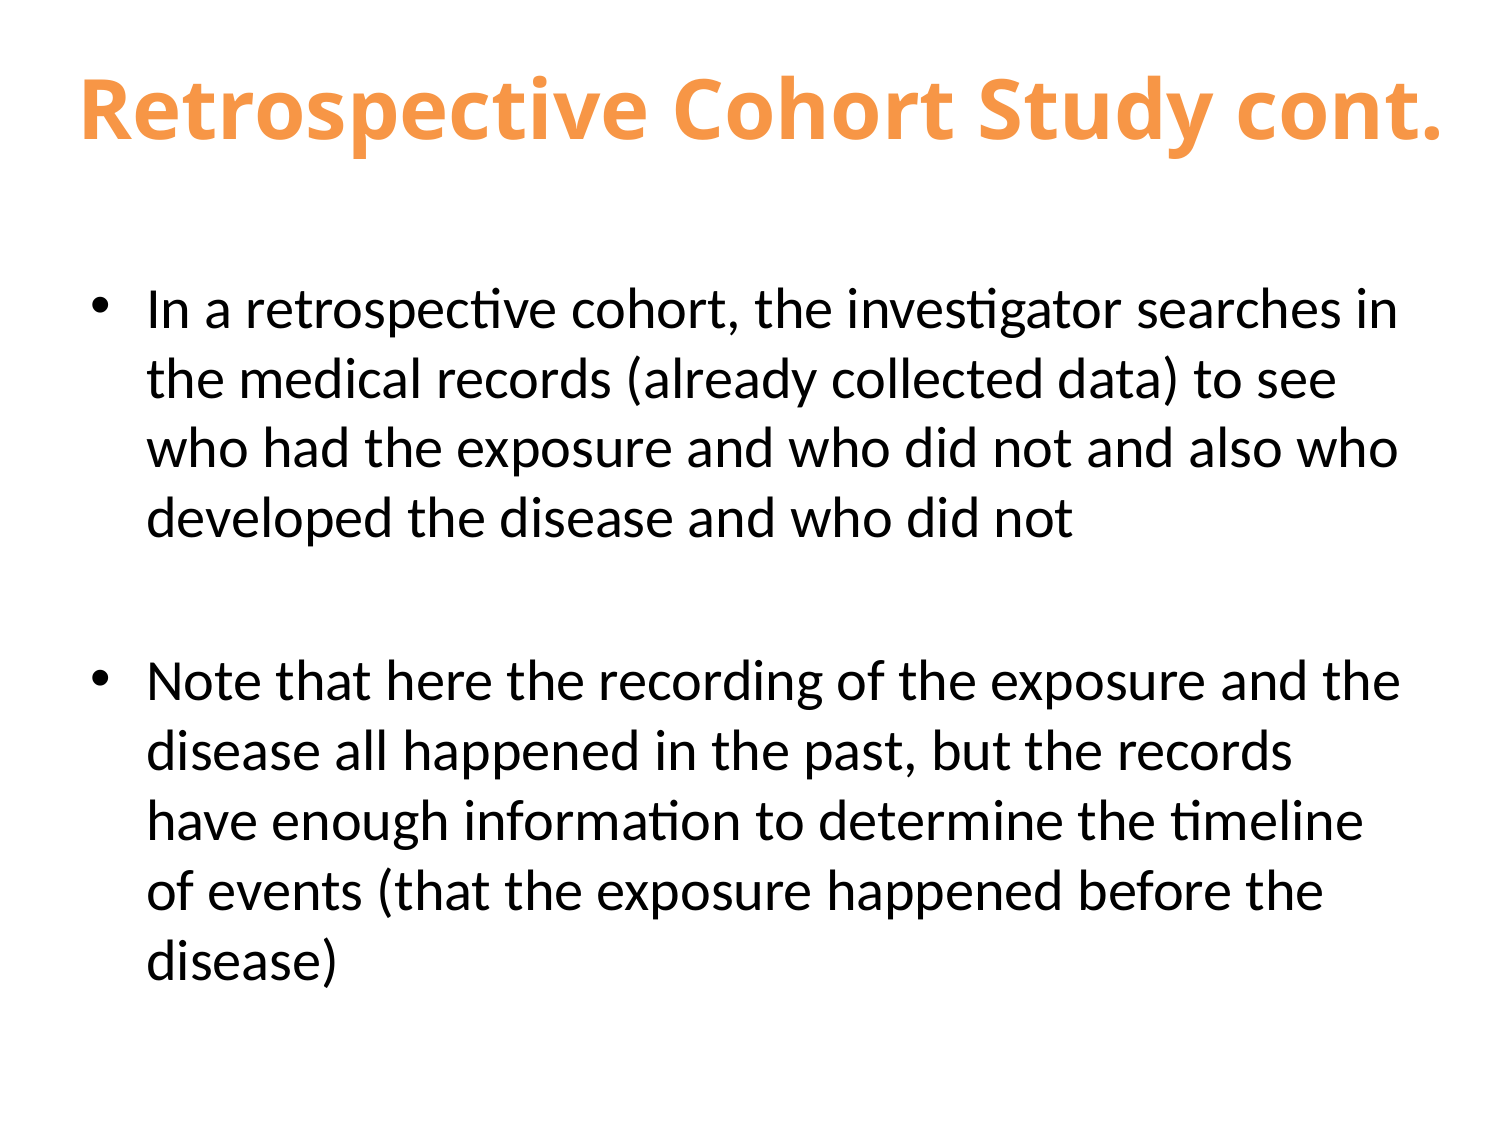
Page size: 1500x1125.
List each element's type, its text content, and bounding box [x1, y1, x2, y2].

text_box Retrospective Cohort Study cont. [62, 50, 1500, 163]
text_box In a retrospective cohort, the investigator searches in the medical records (already collected data) to see who had the exposure and who did not and also who developed the disease and who did not Note that here the recording of the exposure and the disease all happened in the past, but the records have enough information to determine the timeline of events (that the exposure happened before the disease) [74, 262, 1425, 1125]
